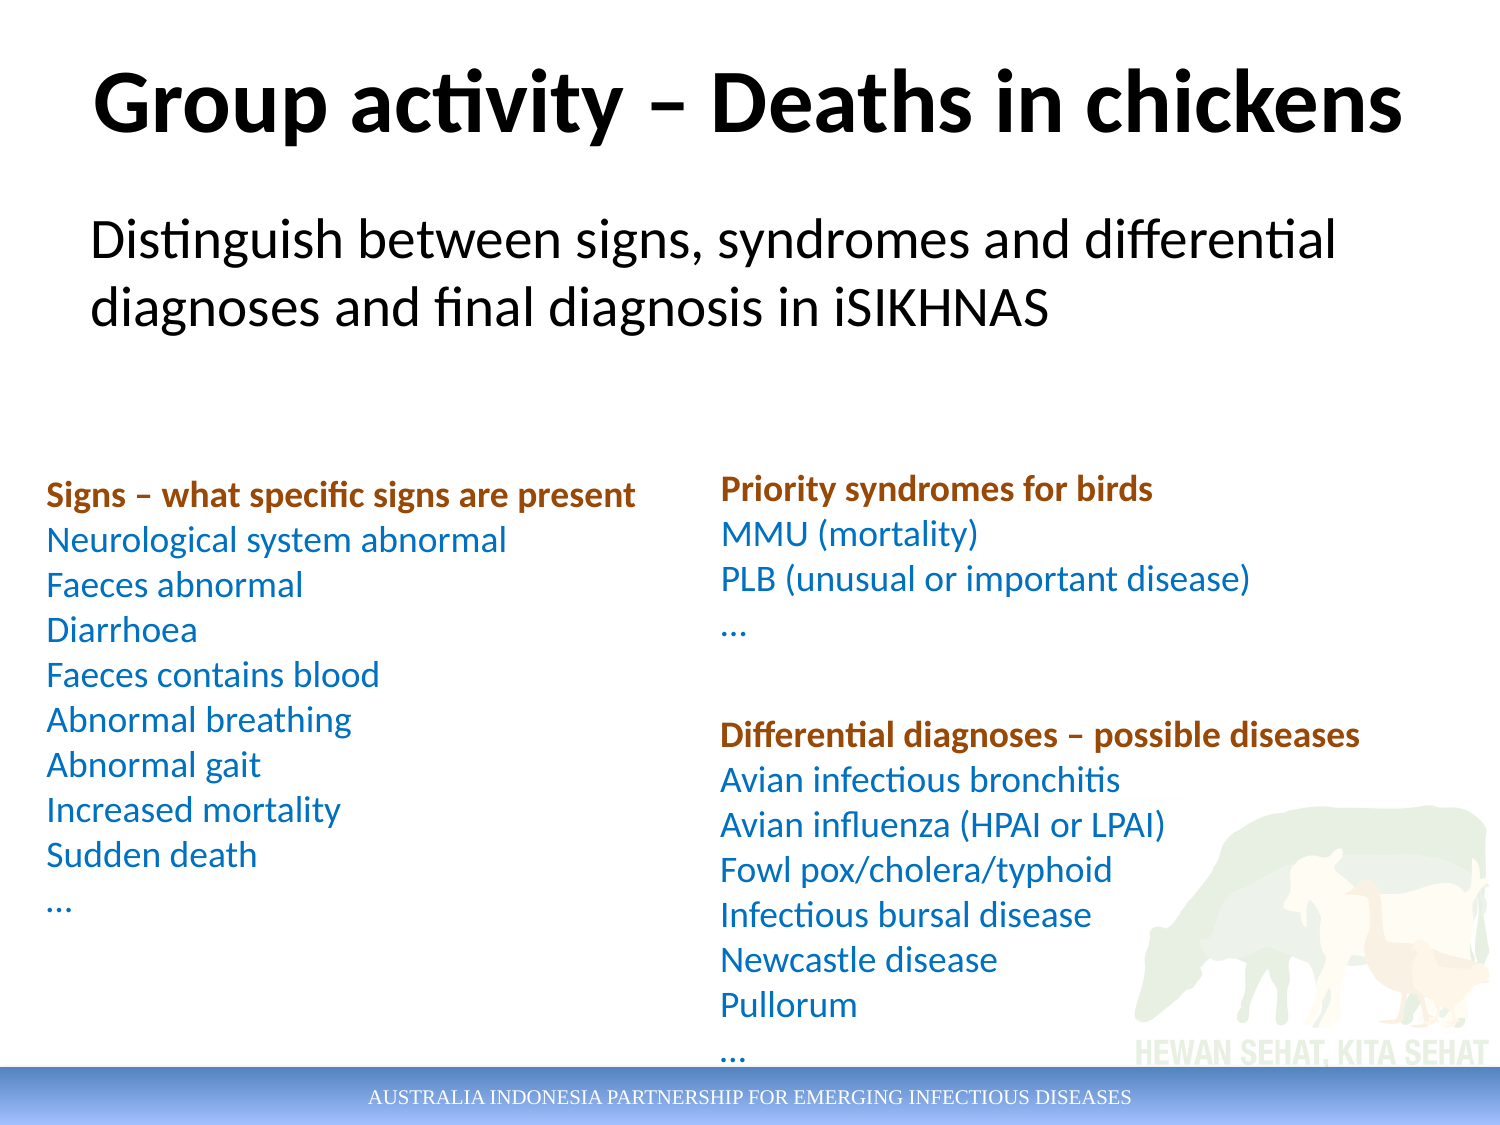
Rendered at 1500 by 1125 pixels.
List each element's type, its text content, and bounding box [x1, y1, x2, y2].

title Group activity – Deaths in chickens [75, 19, 1425, 173]
text_box Priority syndromes for birds MMU (mortality) PLB (unusual or important disease) … [706, 456, 1267, 702]
list Distinguish between signs, syndromes and differential diagnoses and final diagnosis in iSIKHNAS [75, 193, 1425, 387]
text_box Signs – what specific signs are present Neurological system abnormal Faeces abnormal Diarrhoea Faeces contains blood Abnormal breathing Abnormal gait Increased mortality Sudden death … [31, 462, 652, 1018]
text_box Differential diagnoses – possible diseases Avian infectious bronchitis Avian influenza (HPAI or LPAI) Fowl pox/cholera/typhoid Infectious bursal disease Newcastle disease Pullorum … [705, 702, 1377, 1125]
